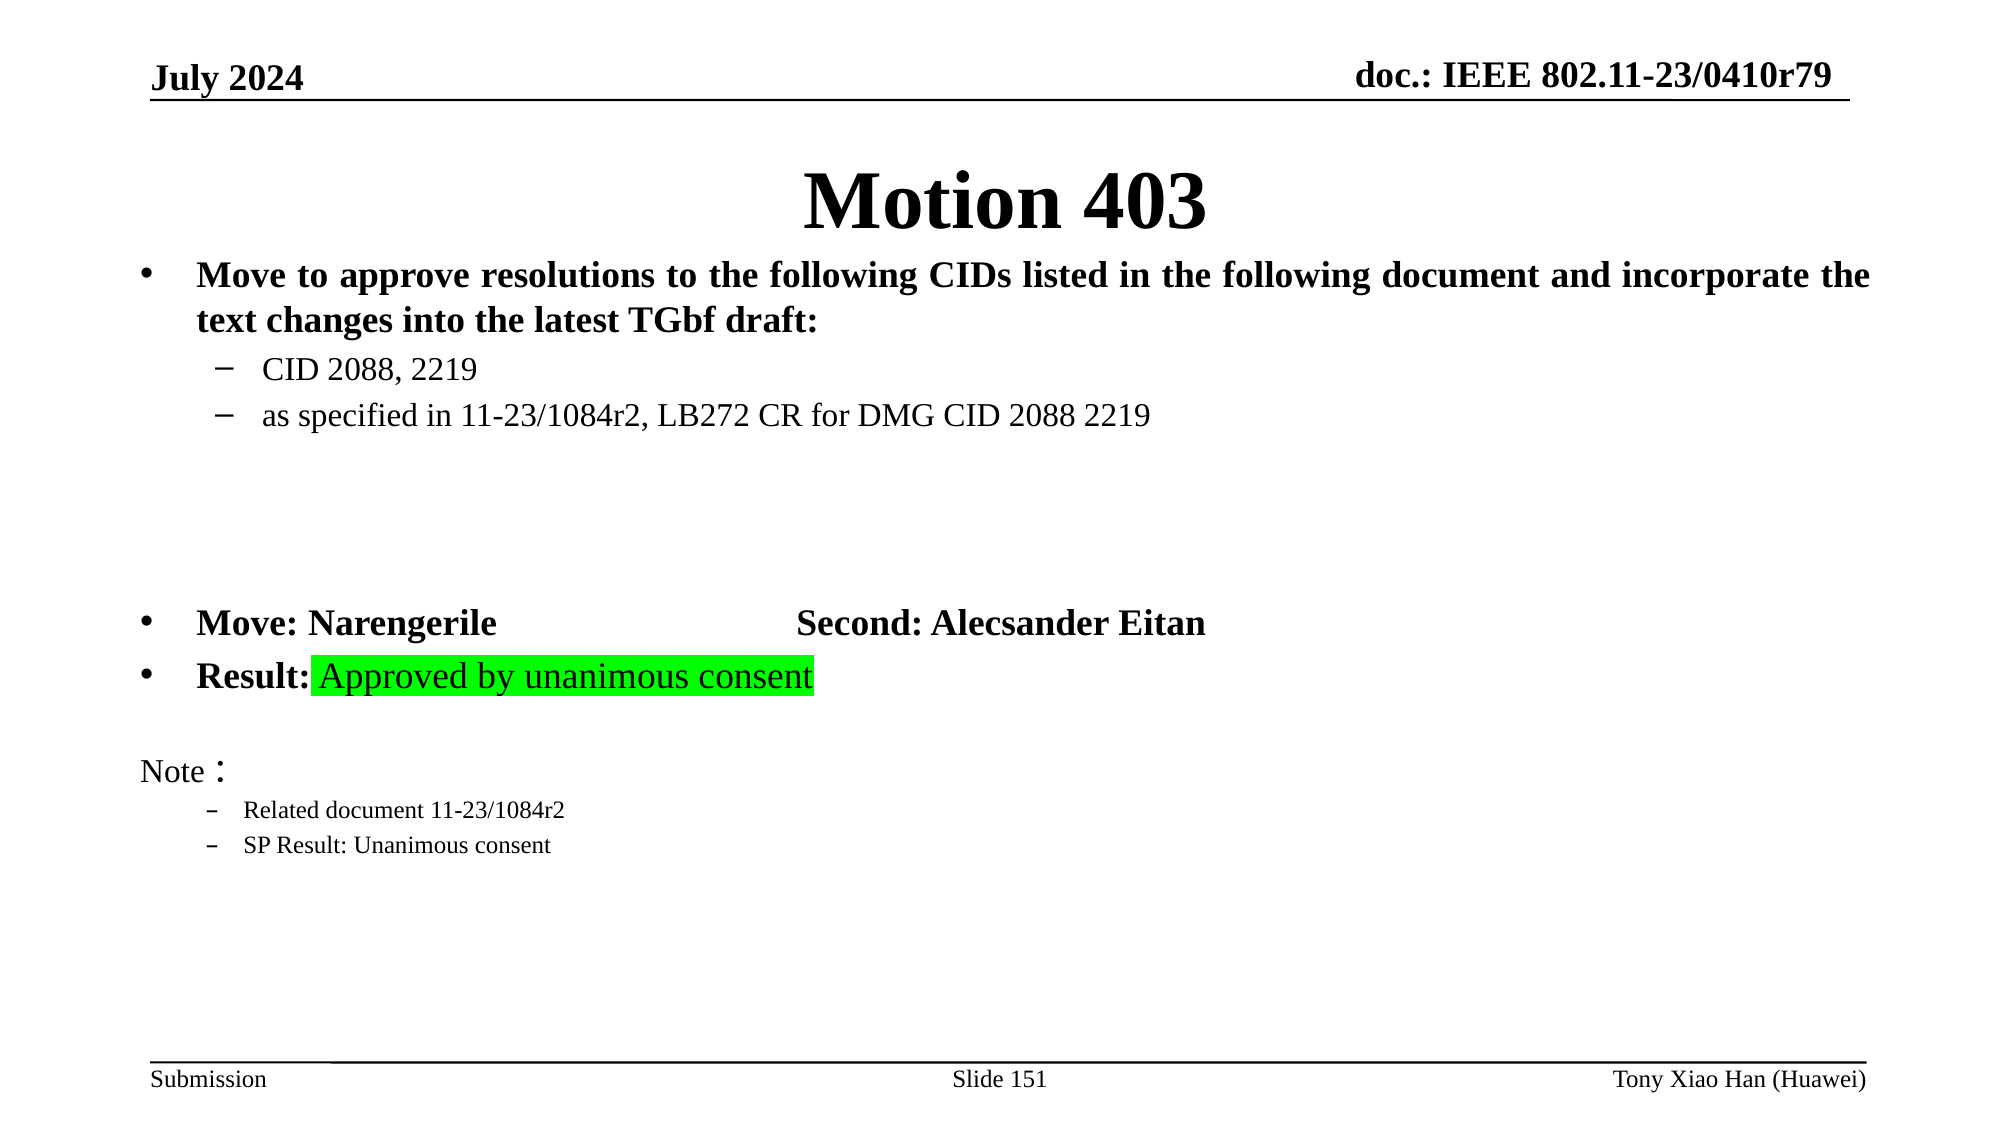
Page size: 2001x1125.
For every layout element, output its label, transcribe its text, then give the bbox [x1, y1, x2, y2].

text_box Motion 403 [368, 137, 1644, 212]
text_box Move to approve resolutions to the following CIDs listed in the following document and incorporate the text changes into the latest TGbf draft: CID 2088, 2219 as specified in 11-23/1084r2, LB272 CR for DMG CID 2088 2219 Move: Narengerile Second: Alecsander Eitan Result: Approved by unanimous consent Note： Related document 11-23/1084r2 SP Result: Unanimous consent [125, 212, 1888, 900]
